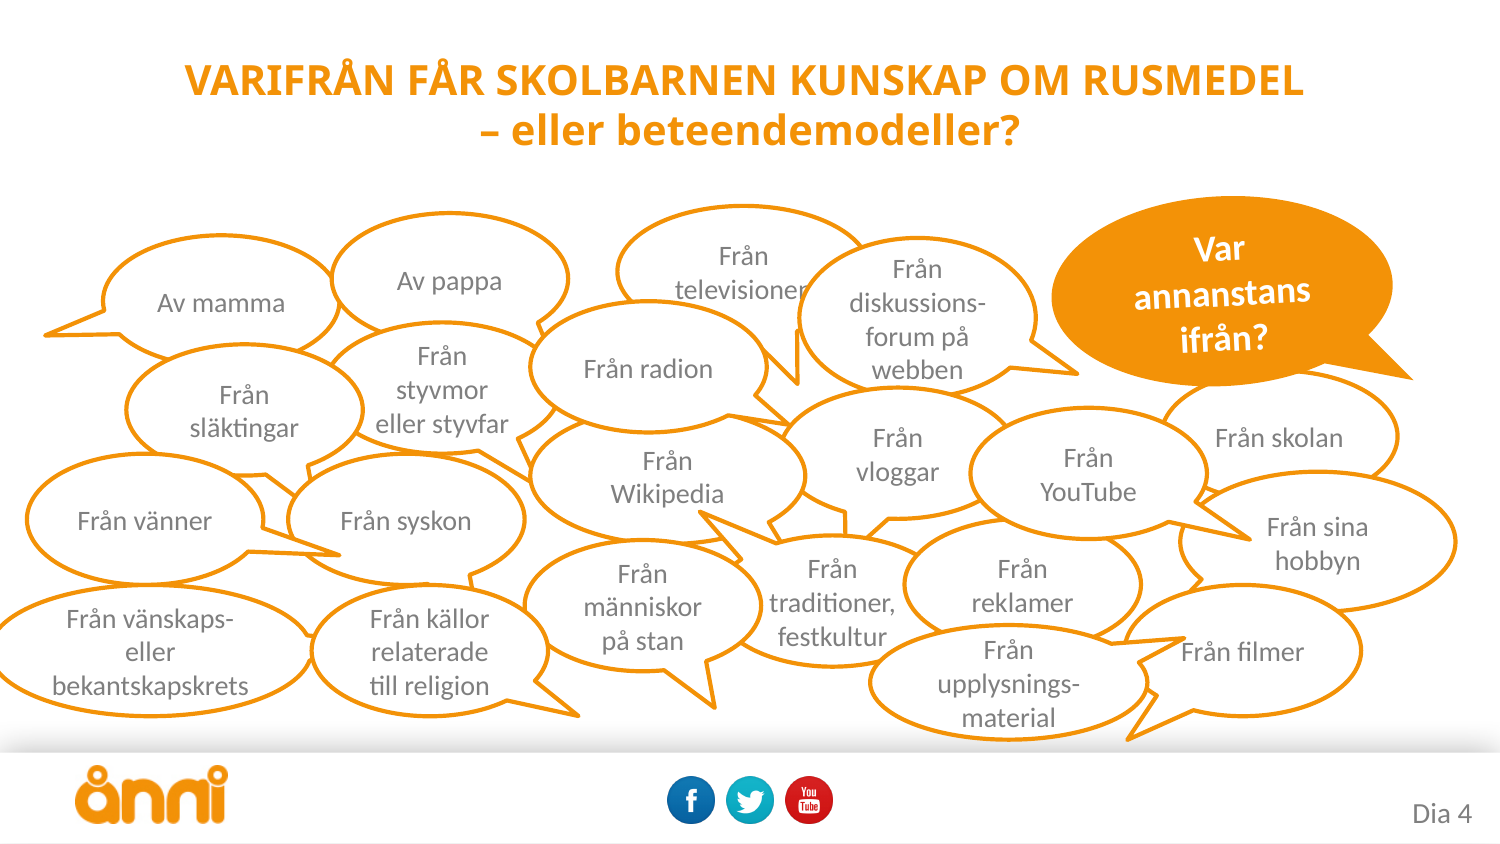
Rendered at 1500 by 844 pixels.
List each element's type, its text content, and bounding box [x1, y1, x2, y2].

text_box Från vänner [24, 451, 342, 584]
picture [785, 776, 833, 824]
picture [75, 765, 228, 824]
text_box Från skolan [1162, 371, 1400, 493]
text_box Från YouTube [968, 405, 1252, 542]
text_box Från syskon [286, 451, 527, 587]
text_box Från styvmor eller styvfar [331, 320, 556, 483]
text_box Från filmer [1124, 582, 1364, 742]
picture [726, 776, 774, 824]
text_box Från vloggar [782, 385, 1006, 537]
text_box Från Wikipedia [528, 418, 808, 545]
text_box Var annanstans ifrån? [1049, 193, 1416, 389]
text_box Av pappa [329, 210, 571, 344]
text_box Från radion [528, 299, 791, 435]
text_box Från reklamer [902, 518, 1144, 637]
text_box Från upplysnings-material [868, 622, 1187, 742]
text_box Från diskussions-forum på webben [797, 235, 1080, 395]
text_box Dia 4 [1397, 787, 1492, 837]
text_box Från källor relaterade till religion [309, 582, 581, 719]
text_box Från traditioner, festkultur [697, 509, 933, 669]
text_box Från vänskaps- eller bekantskapskrets [0, 582, 313, 719]
text_box Från släktingar [124, 342, 365, 497]
text_box Från människor på stan [522, 537, 764, 710]
text_box Från sina hobbyn [1178, 469, 1458, 613]
title VARIFRÅN FÅR SKOLBARNEN KUNSKAP OM RUSMEDEL – eller beteendemodeller? [75, 33, 1425, 175]
text_box Av mamma [43, 233, 341, 360]
picture [667, 776, 715, 824]
text_box Från televisionen [615, 203, 862, 386]
